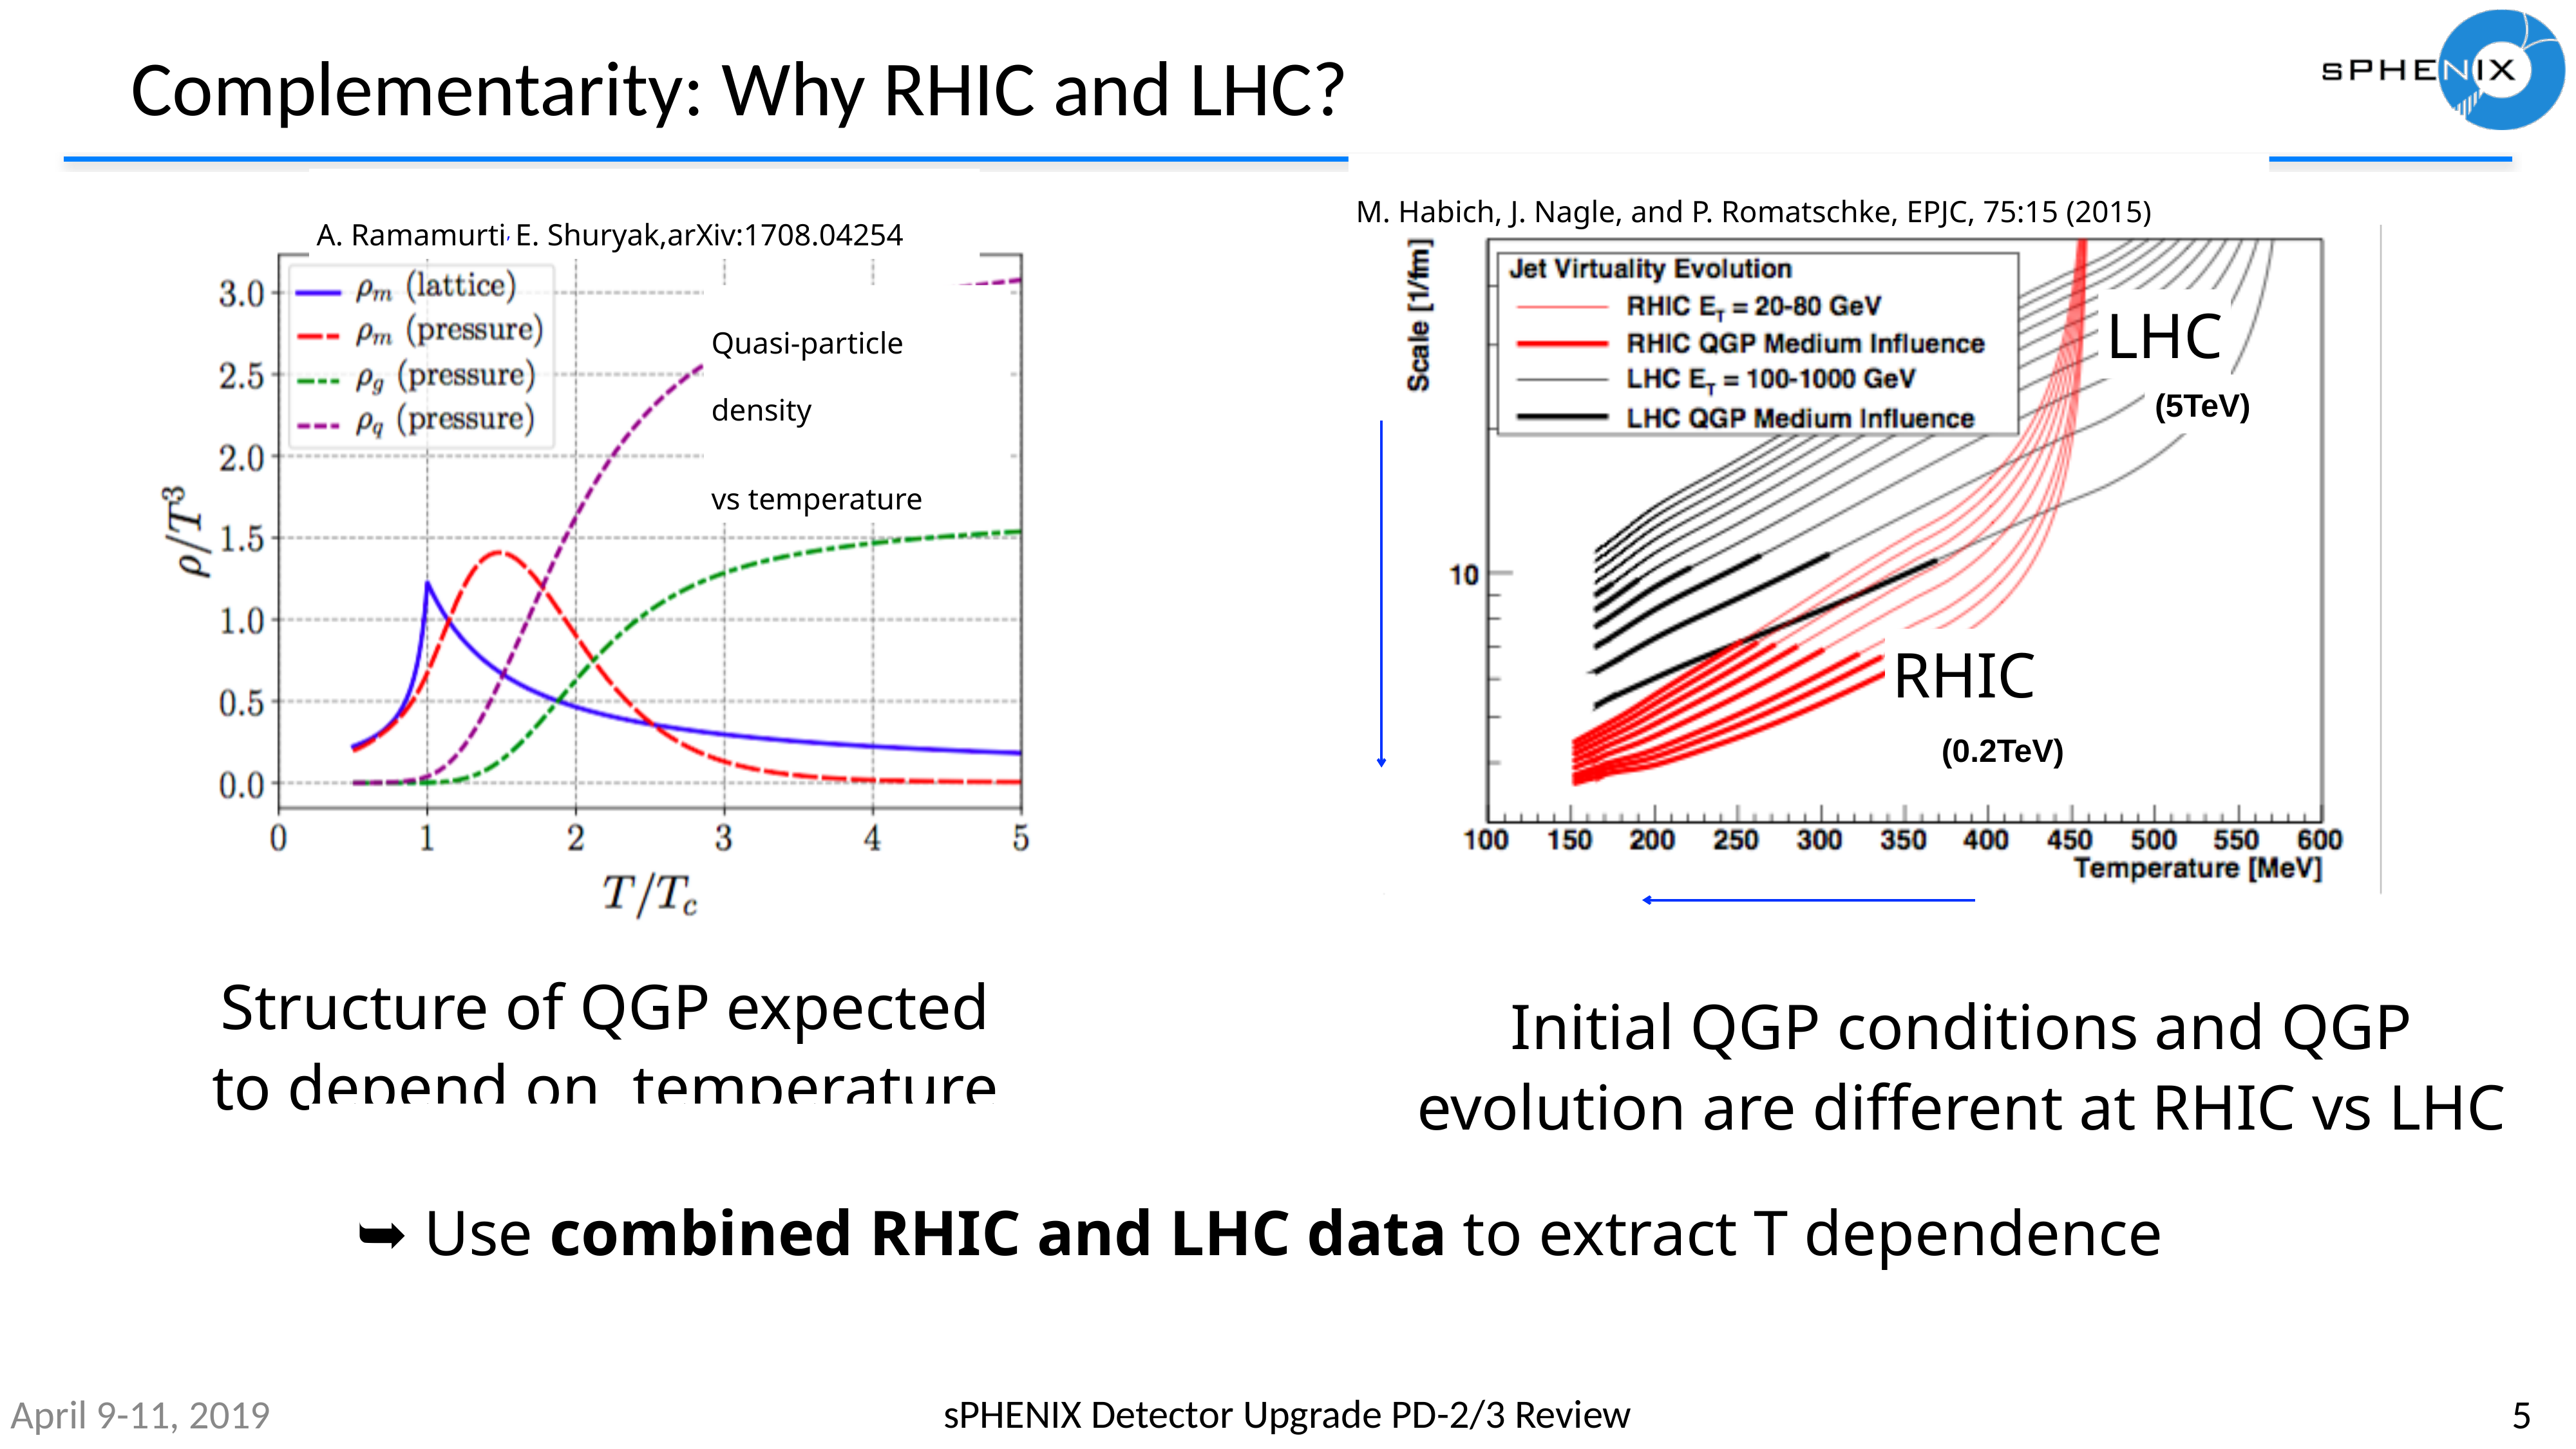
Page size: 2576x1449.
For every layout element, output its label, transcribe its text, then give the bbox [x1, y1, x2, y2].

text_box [149, 184, 1038, 932]
text_box ➥ Use combined RHIC and LHC data to extract T dependence [309, 1103, 2211, 1278]
text_box Initial QGP conditions and QGP evolution are different at RHIC vs LHC [1381, 971, 2543, 1153]
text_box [1348, 169, 2384, 900]
picture [2322, 9, 2566, 130]
text_box Structure of QGP expected to depend on temperature [173, 951, 1037, 1133]
slide_number 5 [2480, 1378, 2543, 1448]
title Complementarity: Why RHIC and LHC? [121, 26, 1861, 143]
